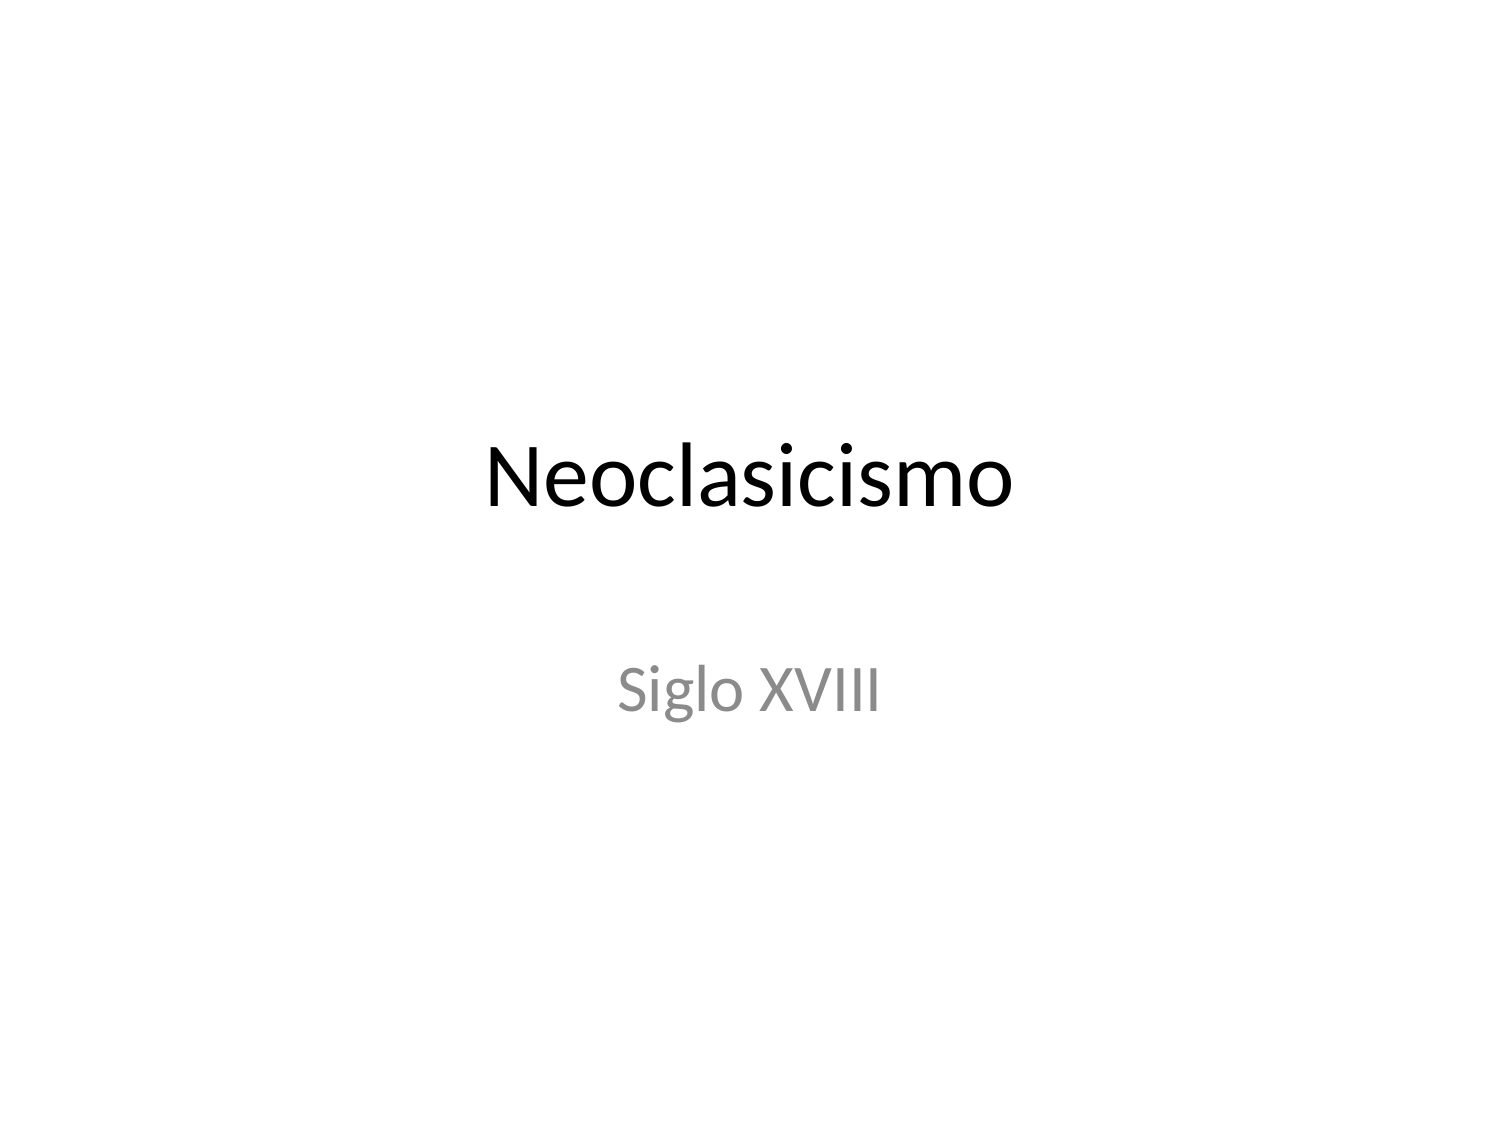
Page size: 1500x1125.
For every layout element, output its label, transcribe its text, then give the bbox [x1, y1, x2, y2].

title Neoclasicismo [112, 349, 1388, 591]
subtitle Siglo XVIII [225, 637, 1275, 925]
